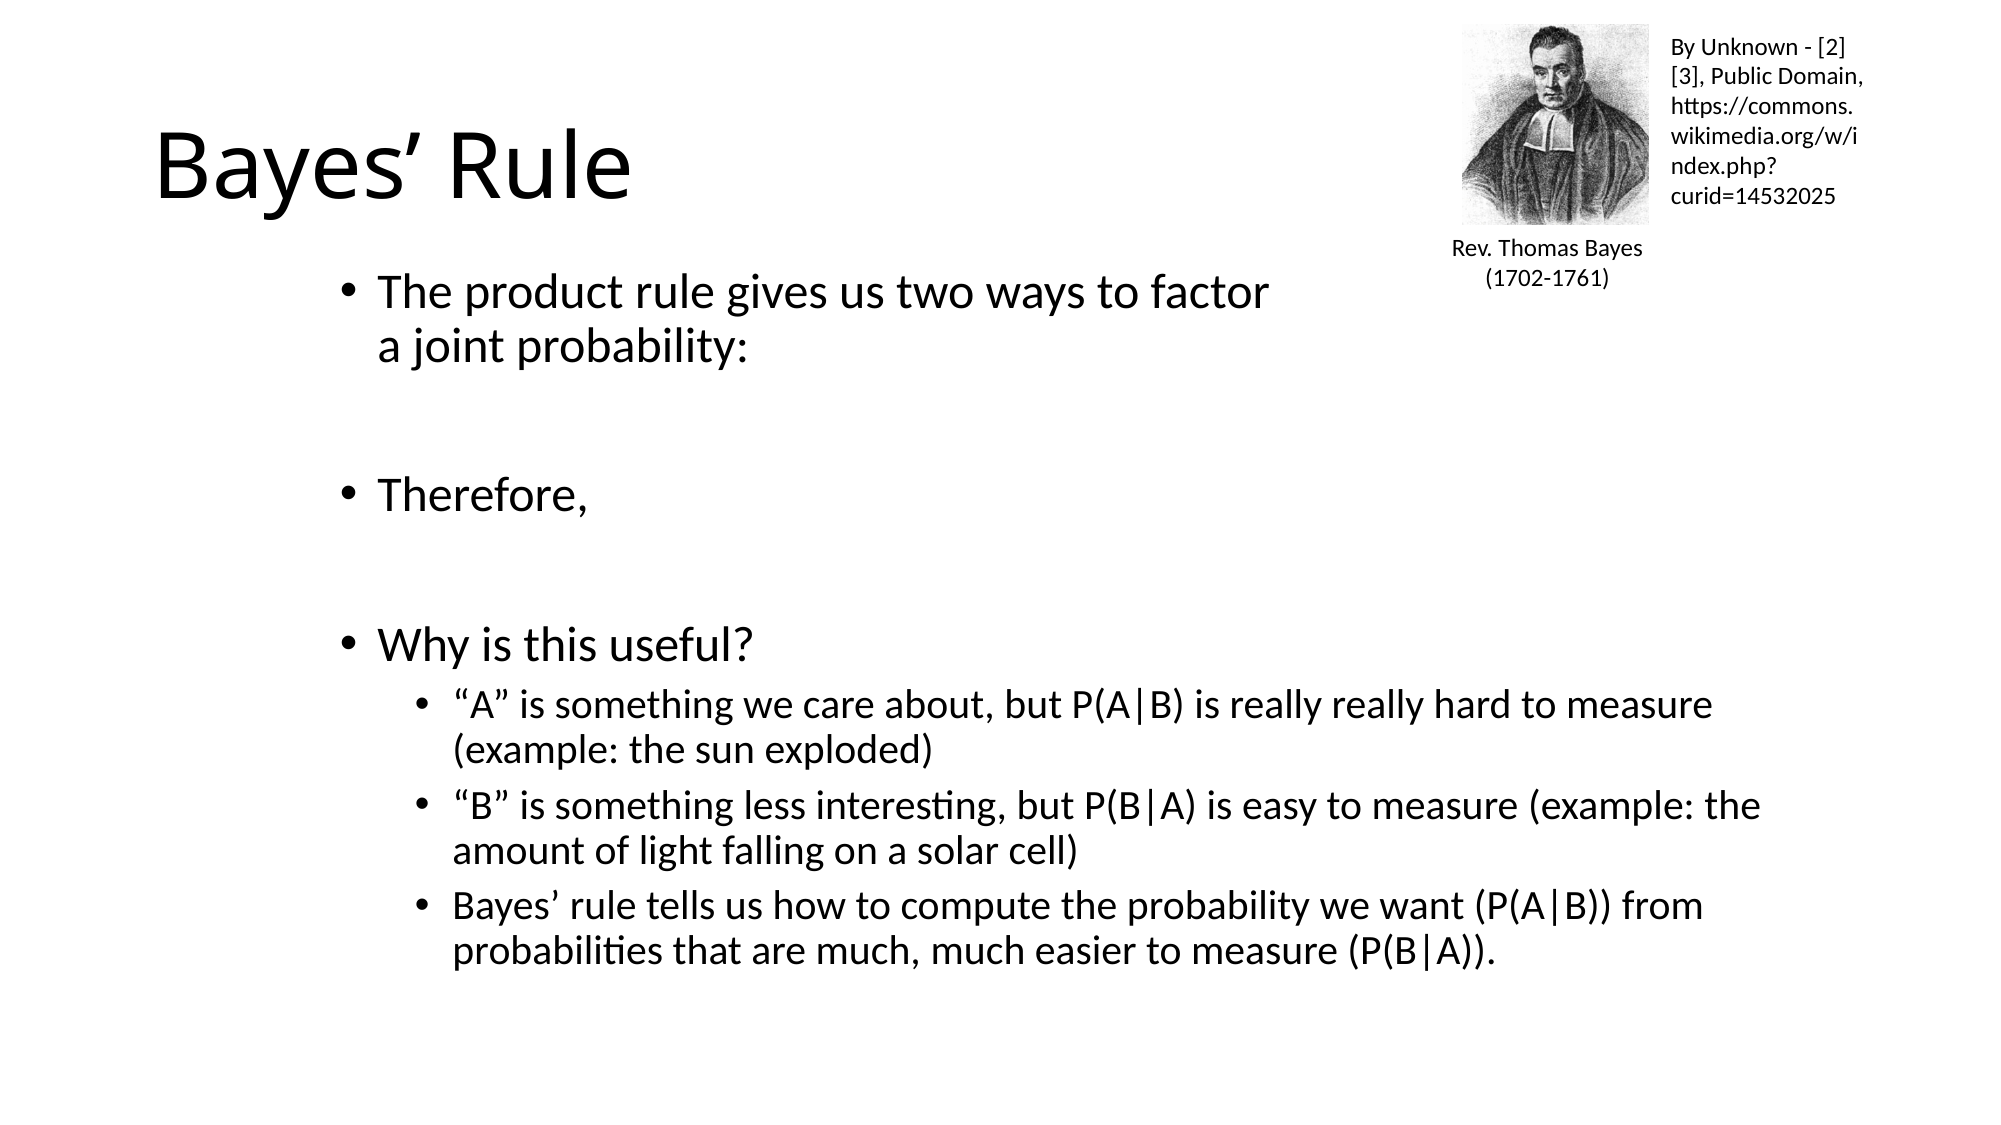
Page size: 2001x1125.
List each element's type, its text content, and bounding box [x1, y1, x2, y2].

title Bayes’ Rule [137, 59, 1462, 278]
picture [1462, 24, 1649, 225]
text_box Rev. Thomas Bayes (1702-1761) [1437, 224, 1659, 299]
title Bayes’ Rule [1649, 59, 1863, 278]
text_box By Unknown - [2][3], Public Domain, https://commons.wikimedia.org/w/index.php?curid=14532025 [1656, 22, 1880, 218]
